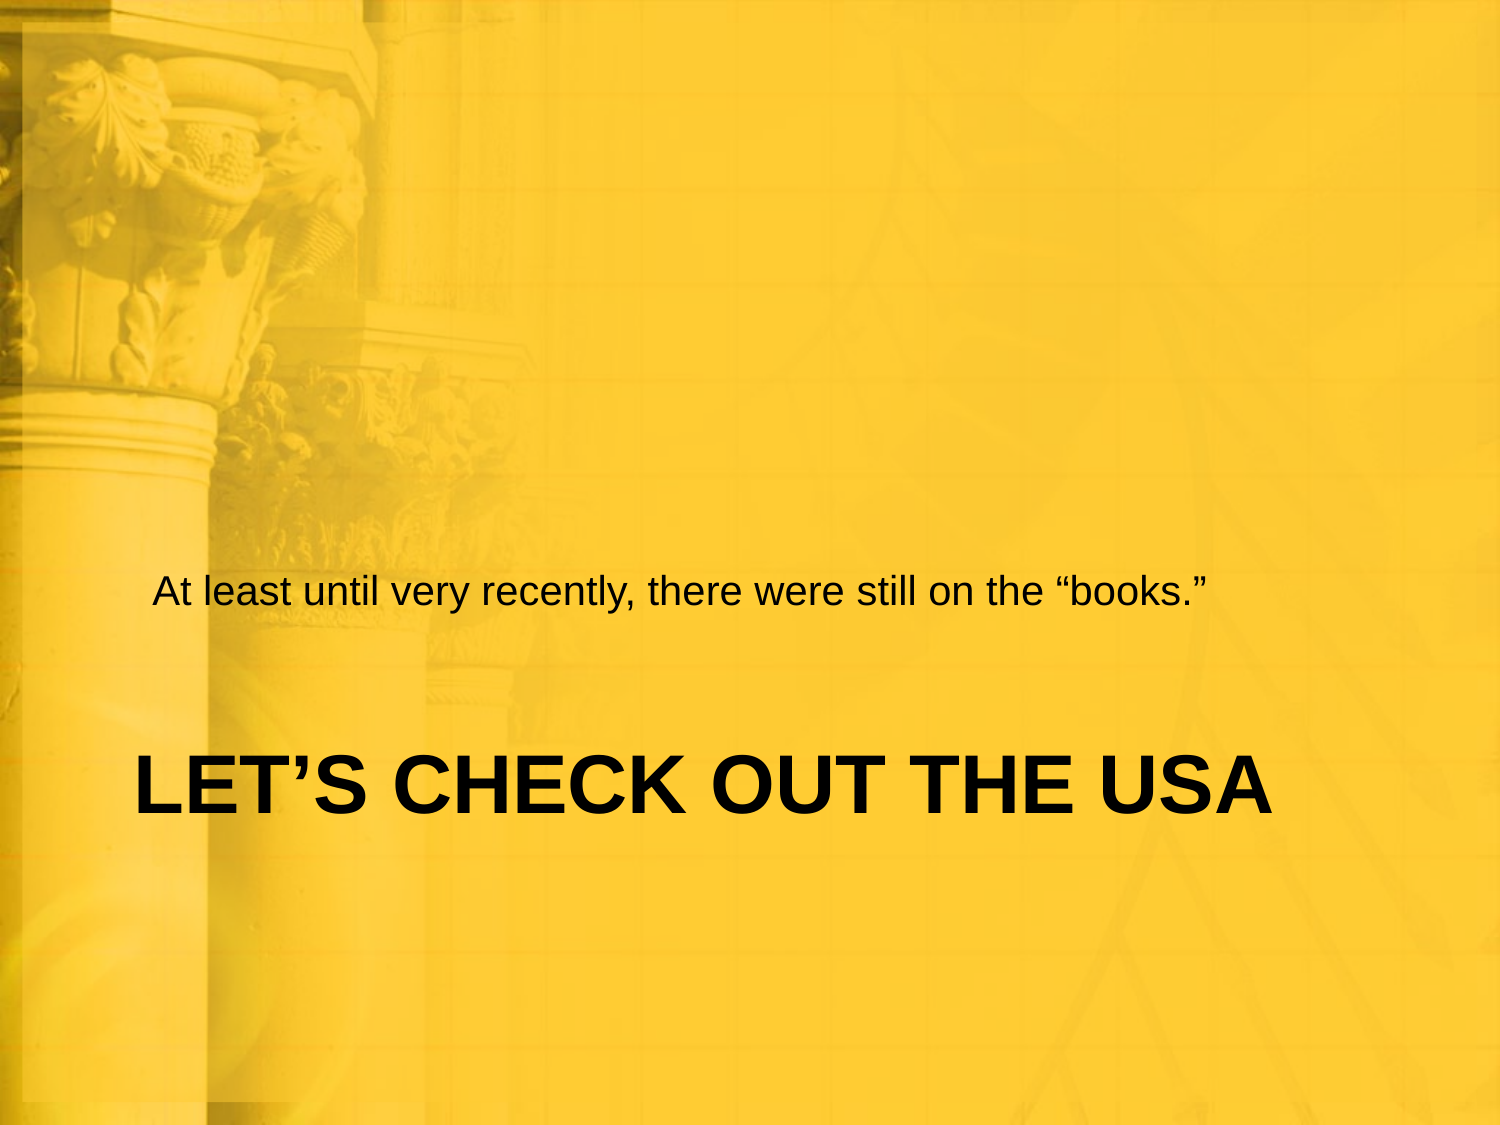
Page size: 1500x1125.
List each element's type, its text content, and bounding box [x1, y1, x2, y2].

title Let’s check out the USA [118, 722, 1394, 947]
list At least until very recently, there were still on the “books.” [137, 375, 1413, 622]
picture [0, 0, 1500, 1125]
